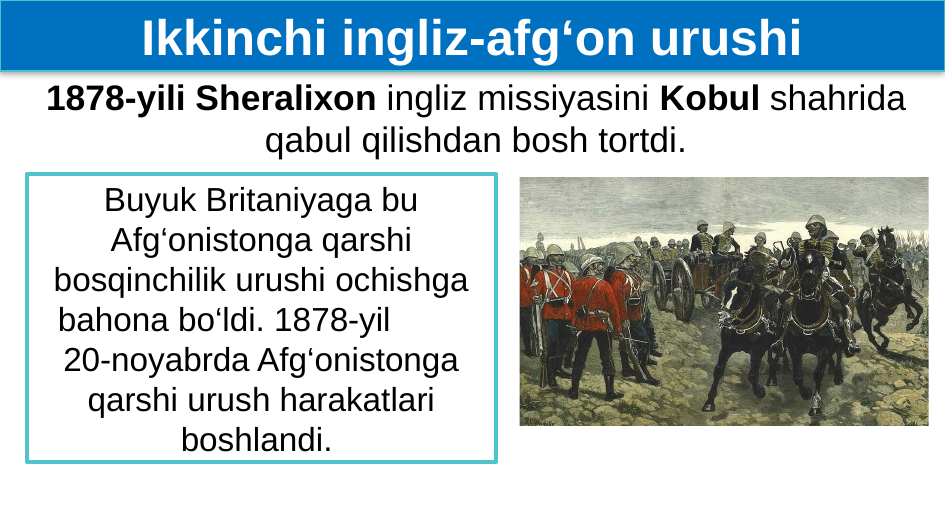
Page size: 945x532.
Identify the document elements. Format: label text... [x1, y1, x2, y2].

text_box Buyuk Britaniyaga bu Afg‘onistonga qarshi bosqinchilik urushi ochishga bahona bo‘ldi. 1878-yil 20-noyabrda Afg‘onistonga qarshi urush harakatlari boshlandi. [25, 172, 498, 464]
text_box Ikkinchi ingliz-afg‘on urushi [0, 0, 945, 72]
text_box 1878-yili Sheralixon ingliz missiyasini Kobul shahrida qabul qilishdan bosh tortdi. [23, 79, 929, 165]
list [519, 176, 929, 426]
